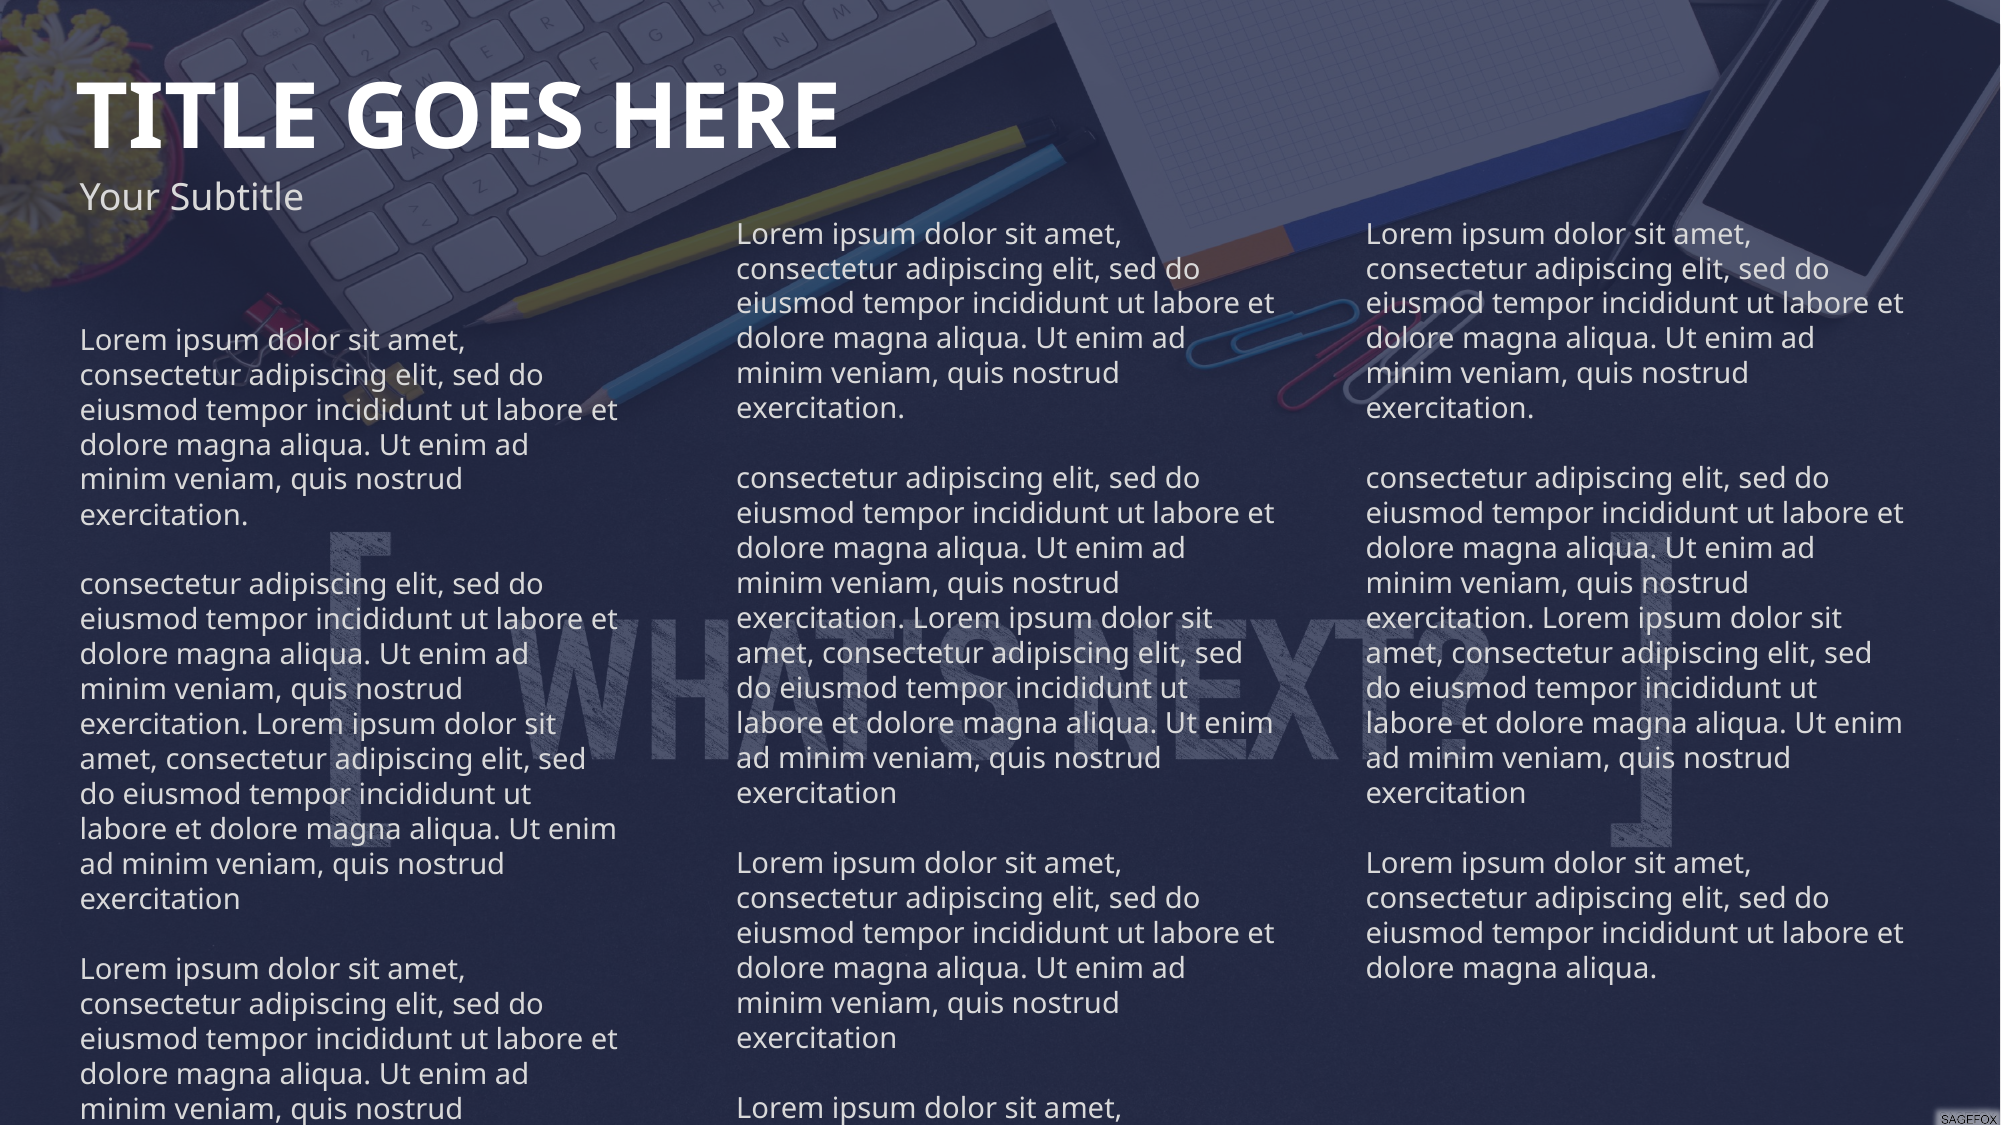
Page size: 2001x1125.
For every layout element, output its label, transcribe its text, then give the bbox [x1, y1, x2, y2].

text_box Lorem ipsum dolor sit amet, consectetur adipiscing elit, sed do eiusmod tempor incididunt ut labore et dolore magna aliqua. Ut enim ad minim veniam, quis nostrud exercitation. consectetur adipiscing elit, sed do eiusmod tempor incididunt ut labore et dolore magna aliqua. Ut enim ad minim veniam, quis nostrud exercitation. Lorem ipsum dolor sit amet, consectetur adipiscing elit, sed do eiusmod tempor incididunt ut labore et dolore magna aliqua. Ut enim ad minim veniam, quis nostrud exercitation Lorem ipsum dolor sit amet, consectetur adipiscing elit, sed do eiusmod tempor incididunt ut labore et dolore magna aliqua. Ut enim ad minim veniam, quis nostrud exercitation. [64, 313, 635, 1125]
text_box Lorem ipsum dolor sit amet, consectetur adipiscing elit, sed do eiusmod tempor incididunt ut labore et dolore magna aliqua. Ut enim ad minim veniam, quis nostrud exercitation. consectetur adipiscing elit, sed do eiusmod tempor incididunt ut labore et dolore magna aliqua. Ut enim ad minim veniam, quis nostrud exercitation. Lorem ipsum dolor sit amet, consectetur adipiscing elit, sed do eiusmod tempor incididunt ut labore et dolore magna aliqua. Ut enim ad minim veniam, quis nostrud exercitation Lorem ipsum dolor sit amet, consectetur adipiscing elit, sed do eiusmod tempor incididunt ut labore et dolore magna aliqua. Ut enim ad minim veniam, quis nostrud exercitation Lorem ipsum dolor sit amet, consectetur adipiscing elit, sed do eiusmod. [721, 207, 1292, 1125]
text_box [60, 49, 1020, 227]
picture [1938, 1114, 1999, 1125]
text_box Lorem ipsum dolor sit amet, consectetur adipiscing elit, sed do eiusmod tempor incididunt ut labore et dolore magna aliqua. Ut enim ad minim veniam, quis nostrud exercitation. consectetur adipiscing elit, sed do eiusmod tempor incididunt ut labore et dolore magna aliqua. Ut enim ad minim veniam, quis nostrud exercitation. Lorem ipsum dolor sit amet, consectetur adipiscing elit, sed do eiusmod tempor incididunt ut labore et dolore magna aliqua. Ut enim ad minim veniam, quis nostrud exercitation Lorem ipsum dolor sit amet, consectetur adipiscing elit, sed do eiusmod tempor incididunt ut labore et dolore magna aliqua. [1350, 207, 1921, 992]
